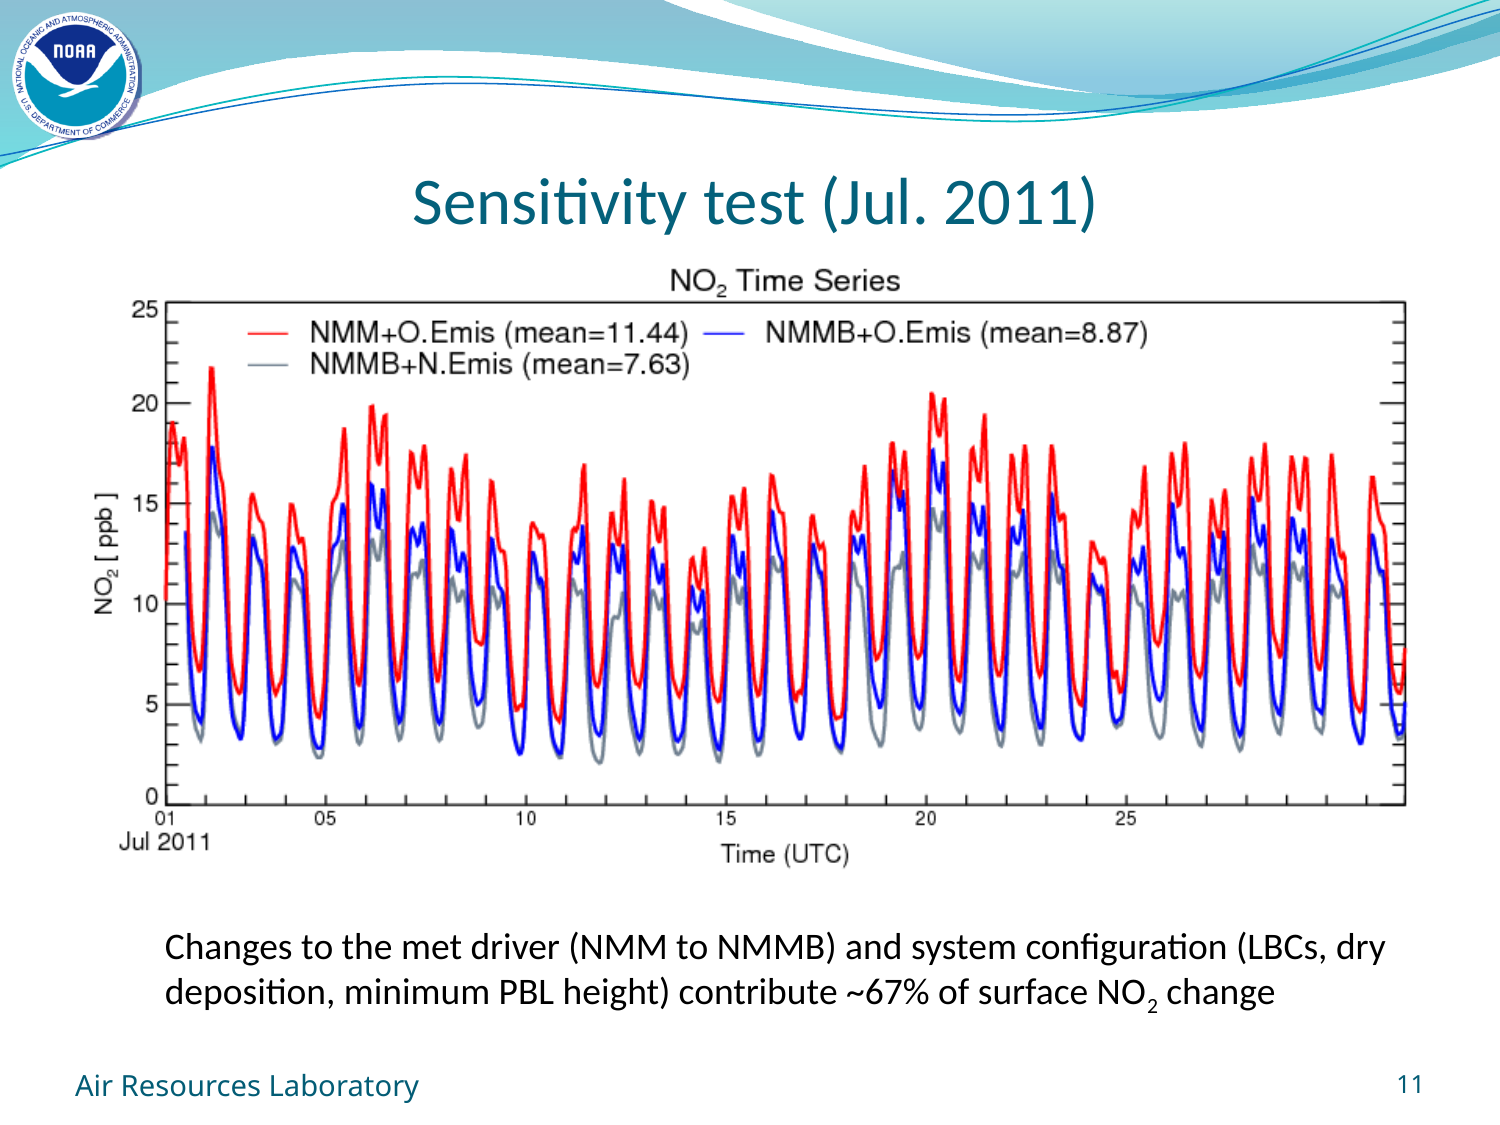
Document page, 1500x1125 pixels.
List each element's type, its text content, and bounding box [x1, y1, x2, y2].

title Sensitivity test (Jul. 2011) [75, 50, 1438, 238]
picture [37, 263, 1444, 888]
slide_number 11 [1299, 1042, 1425, 1103]
picture [12, 12, 138, 138]
text_box Changes to the met driver (NMM to NMMB) and system configuration (LBCs, dry deposition, minimum PBL height) contribute ~67% of surface NO2 change [150, 914, 1450, 1026]
slide_number Air Resources Laboratory [75, 1042, 588, 1103]
